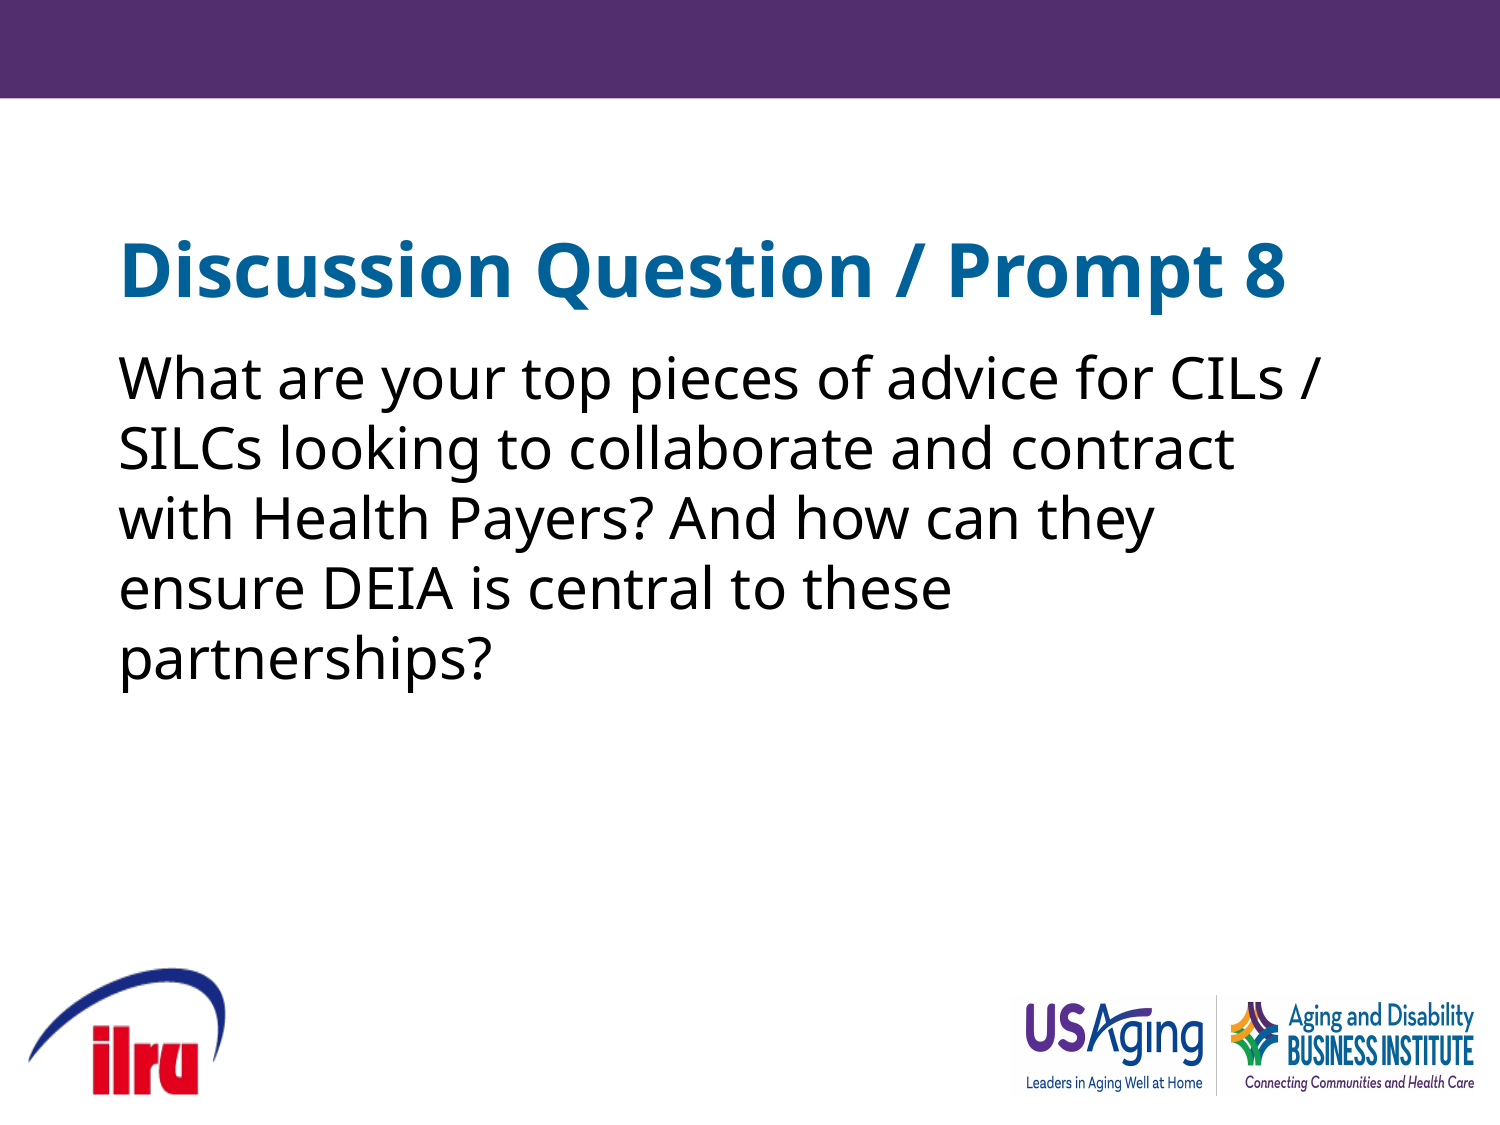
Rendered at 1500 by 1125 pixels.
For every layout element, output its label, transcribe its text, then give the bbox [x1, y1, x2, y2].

picture [26, 952, 234, 1112]
picture [1010, 995, 1474, 1096]
title Discussion Question / Prompt 8 [103, 185, 1397, 349]
list What are your top pieces of advice for CILs / SILCs looking to collaborate and contract with Health Payers? And how can they ensure DEIA is central to these partnerships? [103, 333, 1342, 869]
